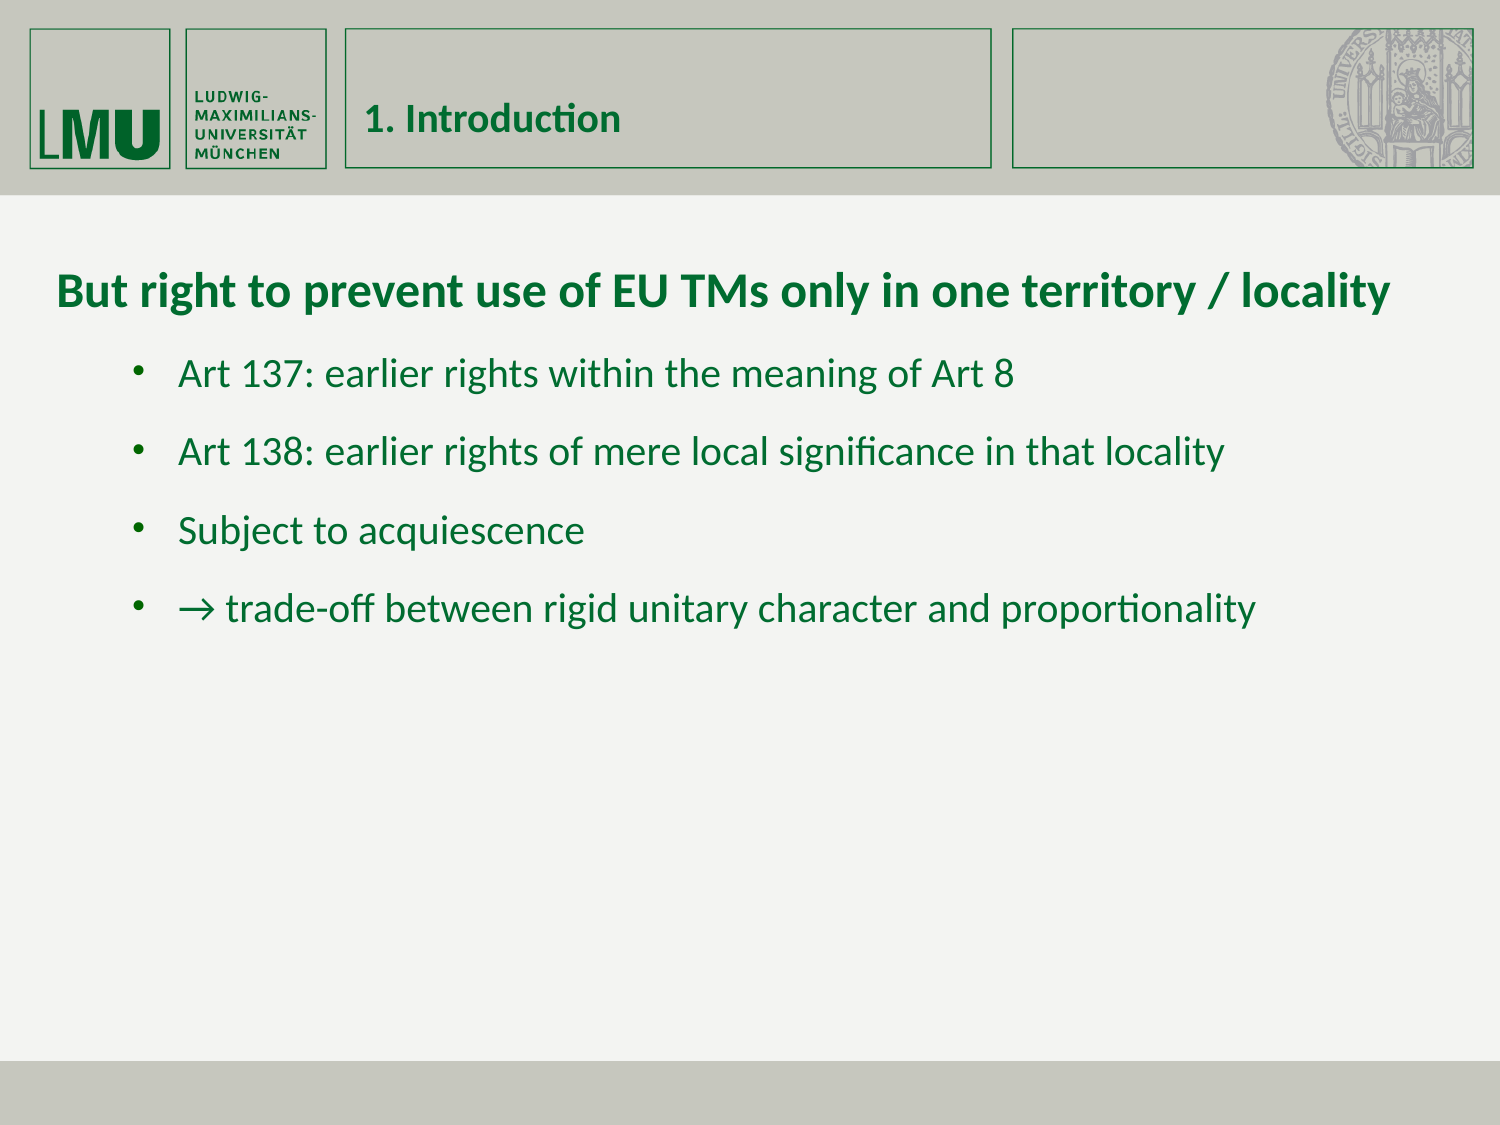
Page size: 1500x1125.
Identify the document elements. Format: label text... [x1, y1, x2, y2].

list But right to prevent use of EU TMs only in one territory / locality Art 137: earlier rights within the meaning of Art 8 Art 138: earlier rights of mere local significance in that locality Subject to acquiescence → trade-off between rigid unitary character and proportionality [41, 249, 1463, 1026]
picture [0, 0, 1500, 1125]
title 1. Introduction [348, 77, 996, 154]
